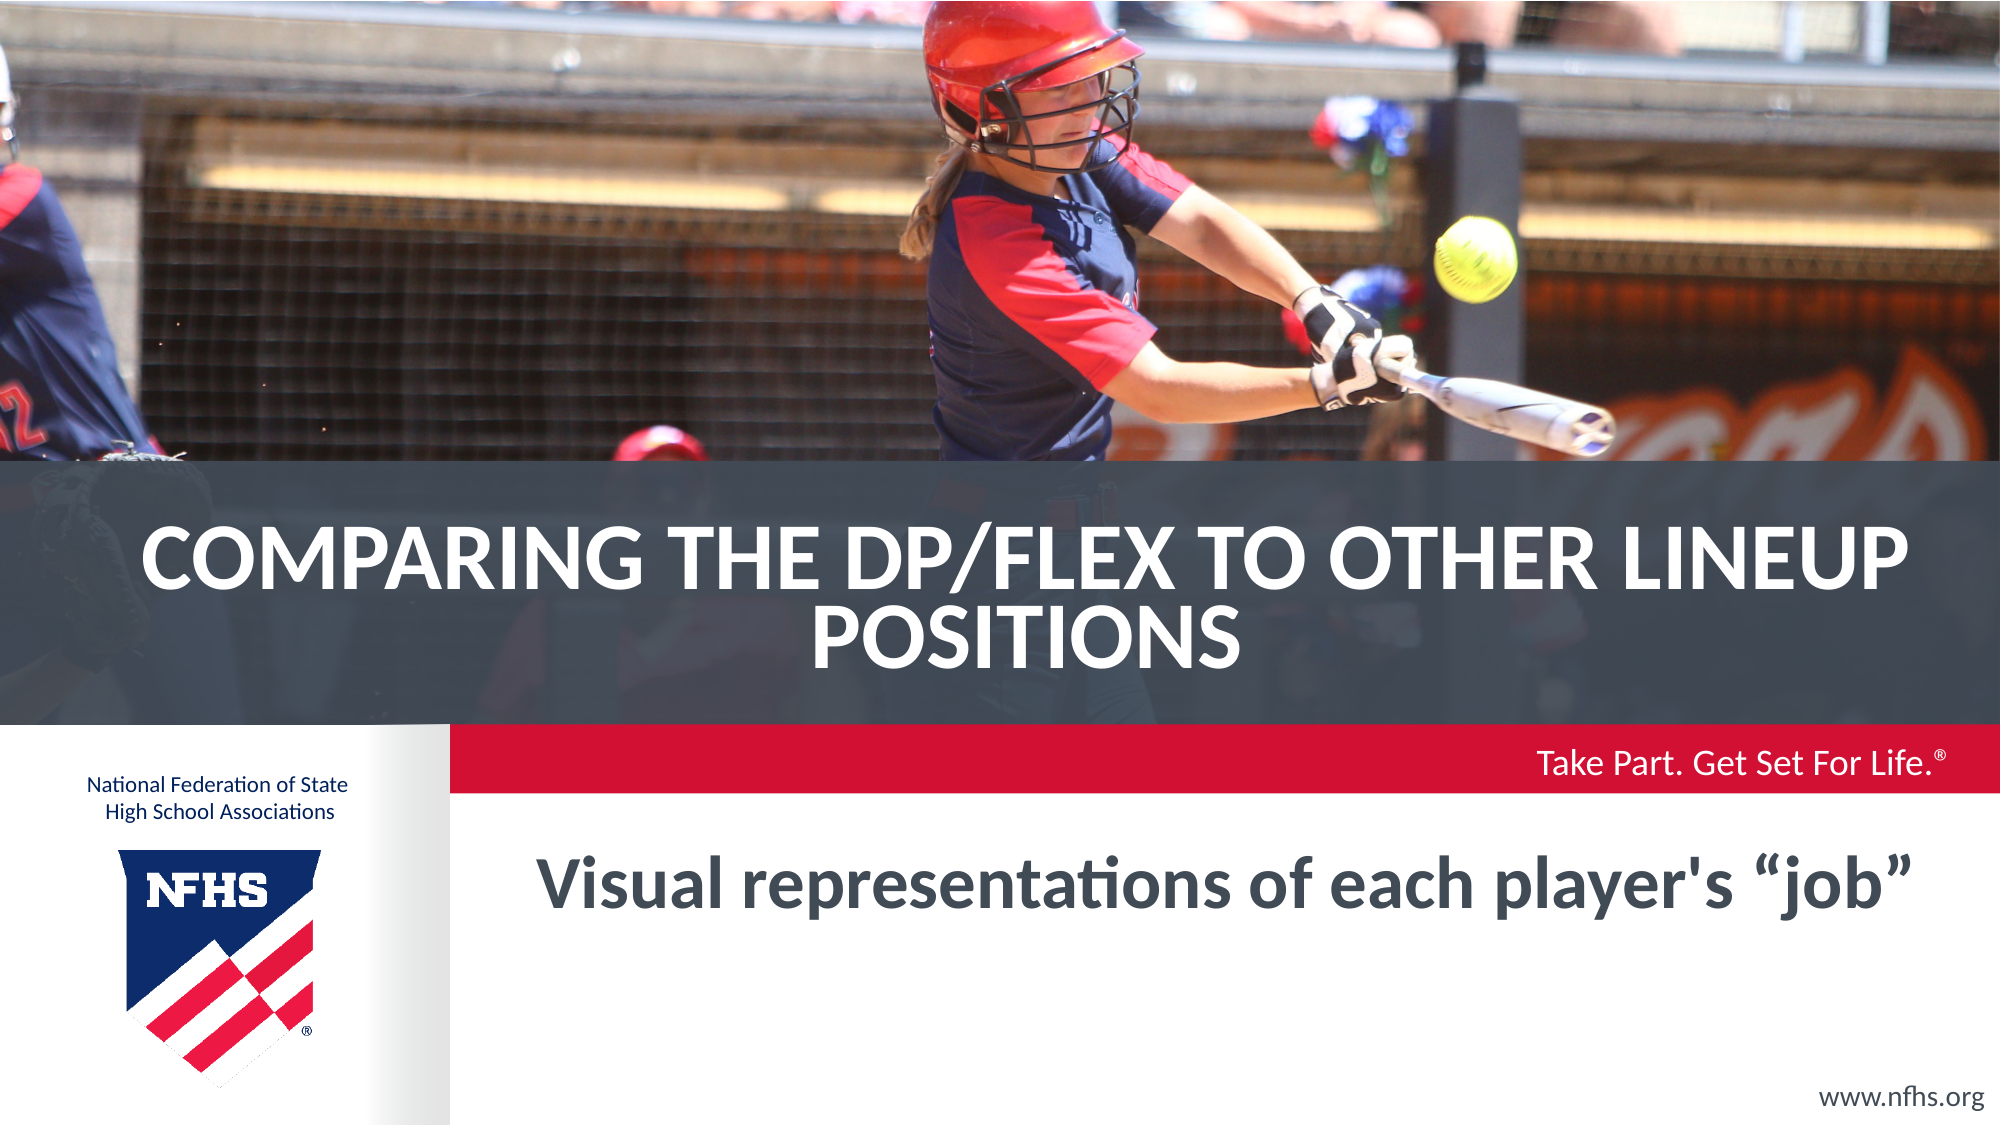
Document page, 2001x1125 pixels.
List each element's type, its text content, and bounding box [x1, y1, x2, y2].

title Comparing the DP/FLEX to other lineup positions [99, 506, 1954, 711]
subtitle Visual representations of each player's “job” [521, 825, 1970, 1107]
footer www.nfhs.org [1673, 1070, 2000, 1119]
picture [0, 1, 2000, 460]
picture [118, 850, 321, 1088]
